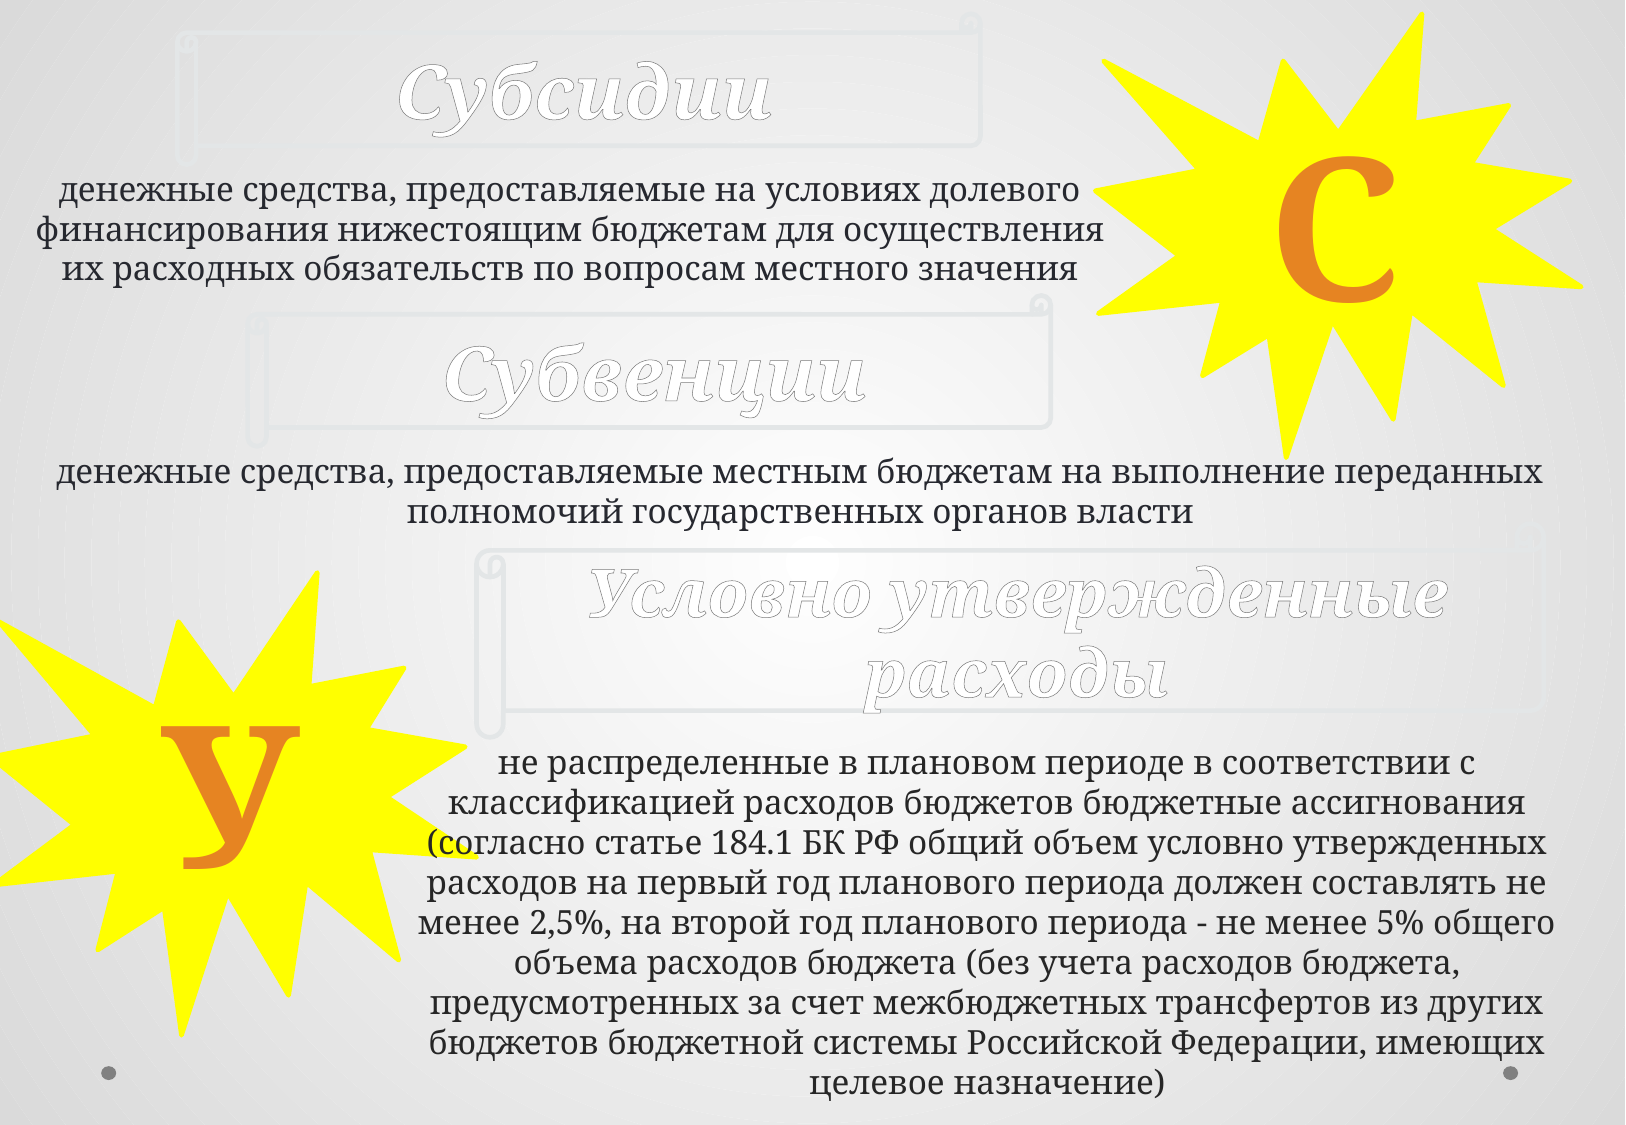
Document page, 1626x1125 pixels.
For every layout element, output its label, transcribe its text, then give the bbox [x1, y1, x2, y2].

text_box не распределенные в плановом периоде в соответствии с классификацией расходов бюджетов бюджетные ассигнования (согласно статье 184.1 БК РФ общий объем условно утвержденных расходов на первый год планового периода должен составлять не менее 2,5%, на второй год планового периода - не менее 5% общего объема расходов бюджета (без учета расходов бюджета, предусмотренных за счет межбюджетных трансфертов из других бюджетов бюджетной системы Российской Федерации, имеющих целевое назначение) [364, 734, 1611, 1109]
text_box денежные средства, предоставляемые на условиях долевого финансирования нижестоящим бюджетам для осуществления их расходных обязательств по вопросам местного значения [20, 160, 1121, 295]
text_box С [1096, 11, 1584, 442]
text_box Субвенции [245, 293, 1054, 442]
text_box Субсидии [174, 11, 983, 160]
text_box Условно утвержденные расходы [474, 521, 1547, 734]
text_box денежные средства, предоставляемые местным бюджетам на выполнение переданных полномочий государственных органов власти [20, 442, 1582, 538]
text_box У [0, 570, 407, 1038]
